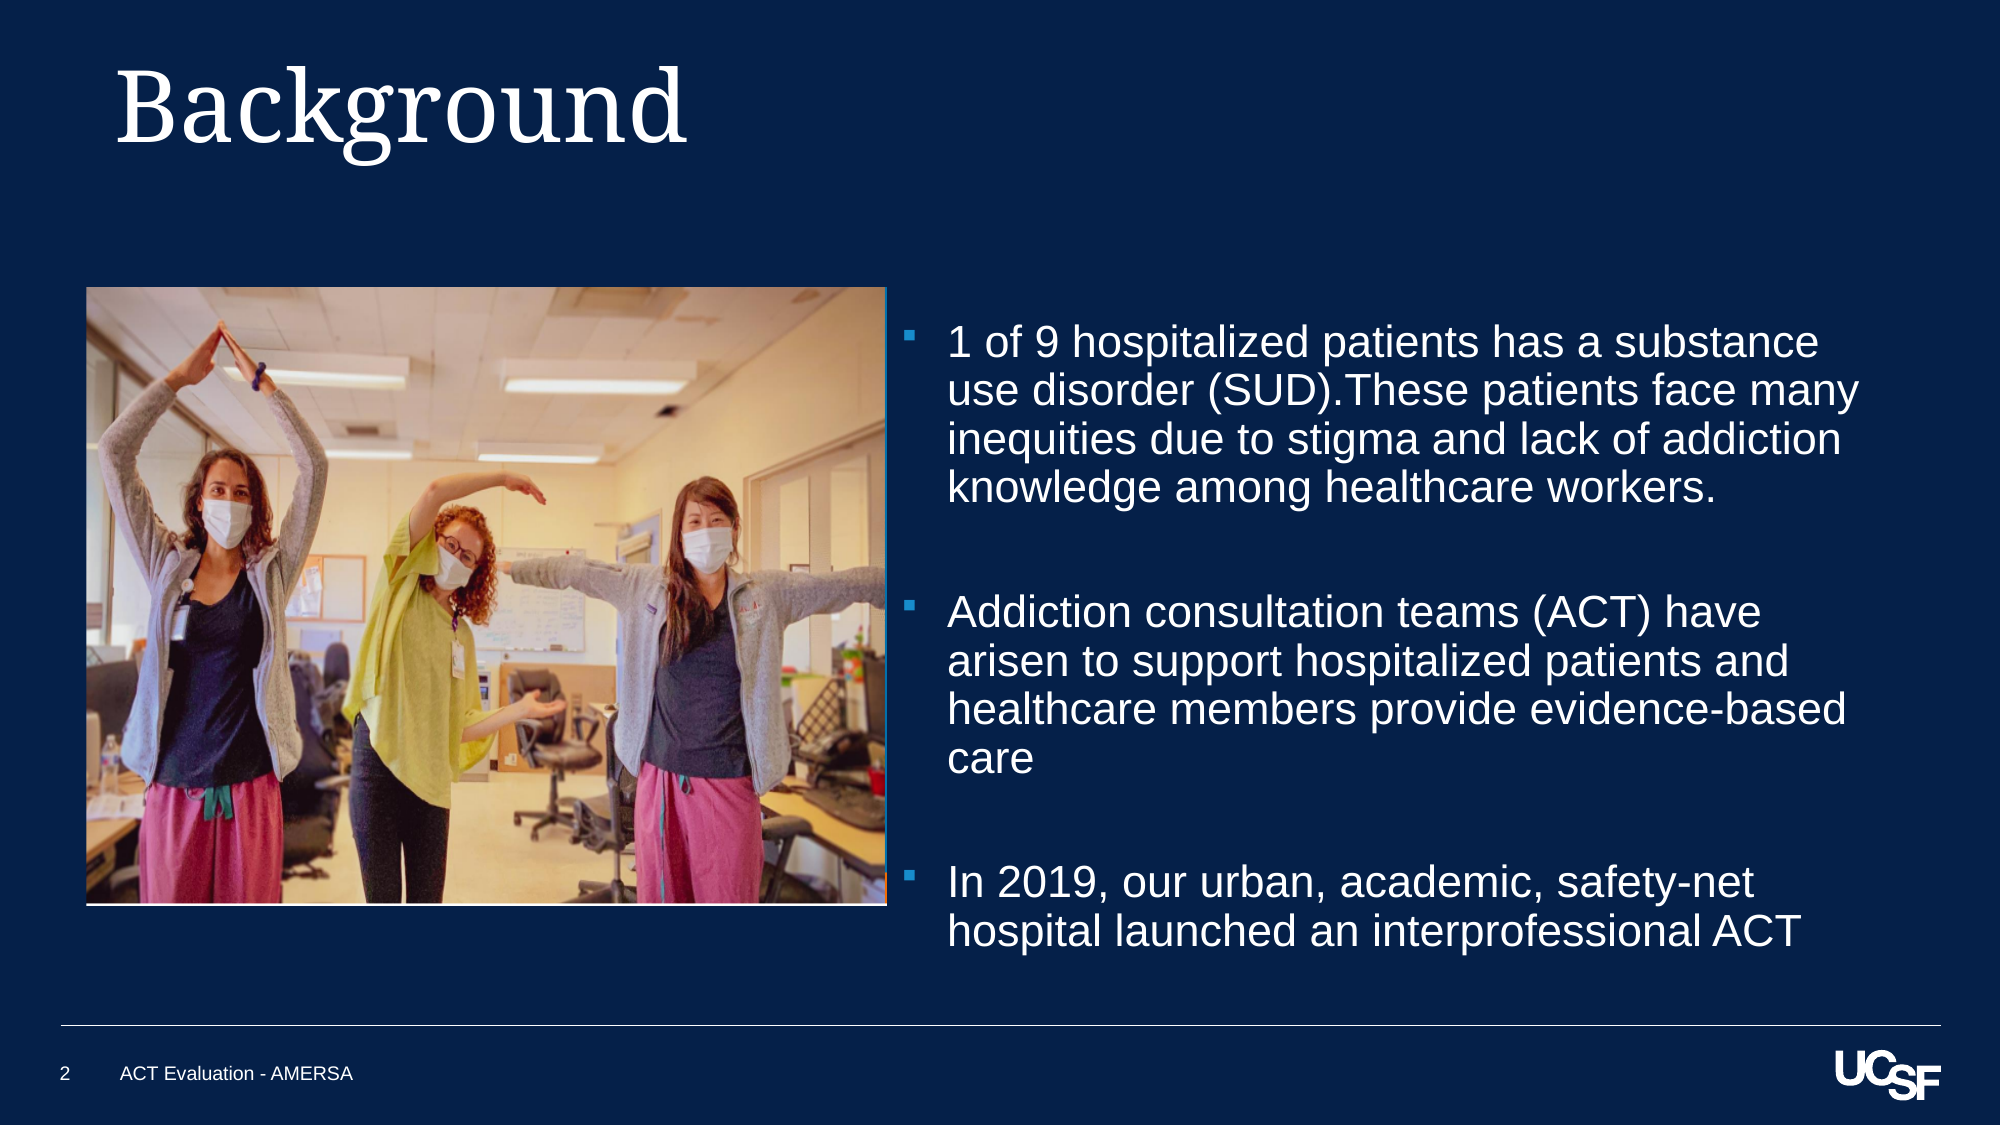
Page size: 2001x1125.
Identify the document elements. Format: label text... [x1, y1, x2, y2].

slide_number 2 [59, 1058, 114, 1085]
list 1 of 9 hospitalized patients has a substance use disorder (SUD).These patients face many inequities due to stigma and lack of addiction knowledge among healthcare workers. Addiction consultation teams (ACT) have arisen to support hospitalized patients and healthcare members provide evidence-based care In 2019, our urban, academic, safety-net hospital launched an interprofessional ACT [886, 310, 1885, 1006]
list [86, 287, 914, 906]
title Background [99, 69, 1887, 170]
footer ACT Evaluation - AMERSA [119, 1061, 1063, 1084]
